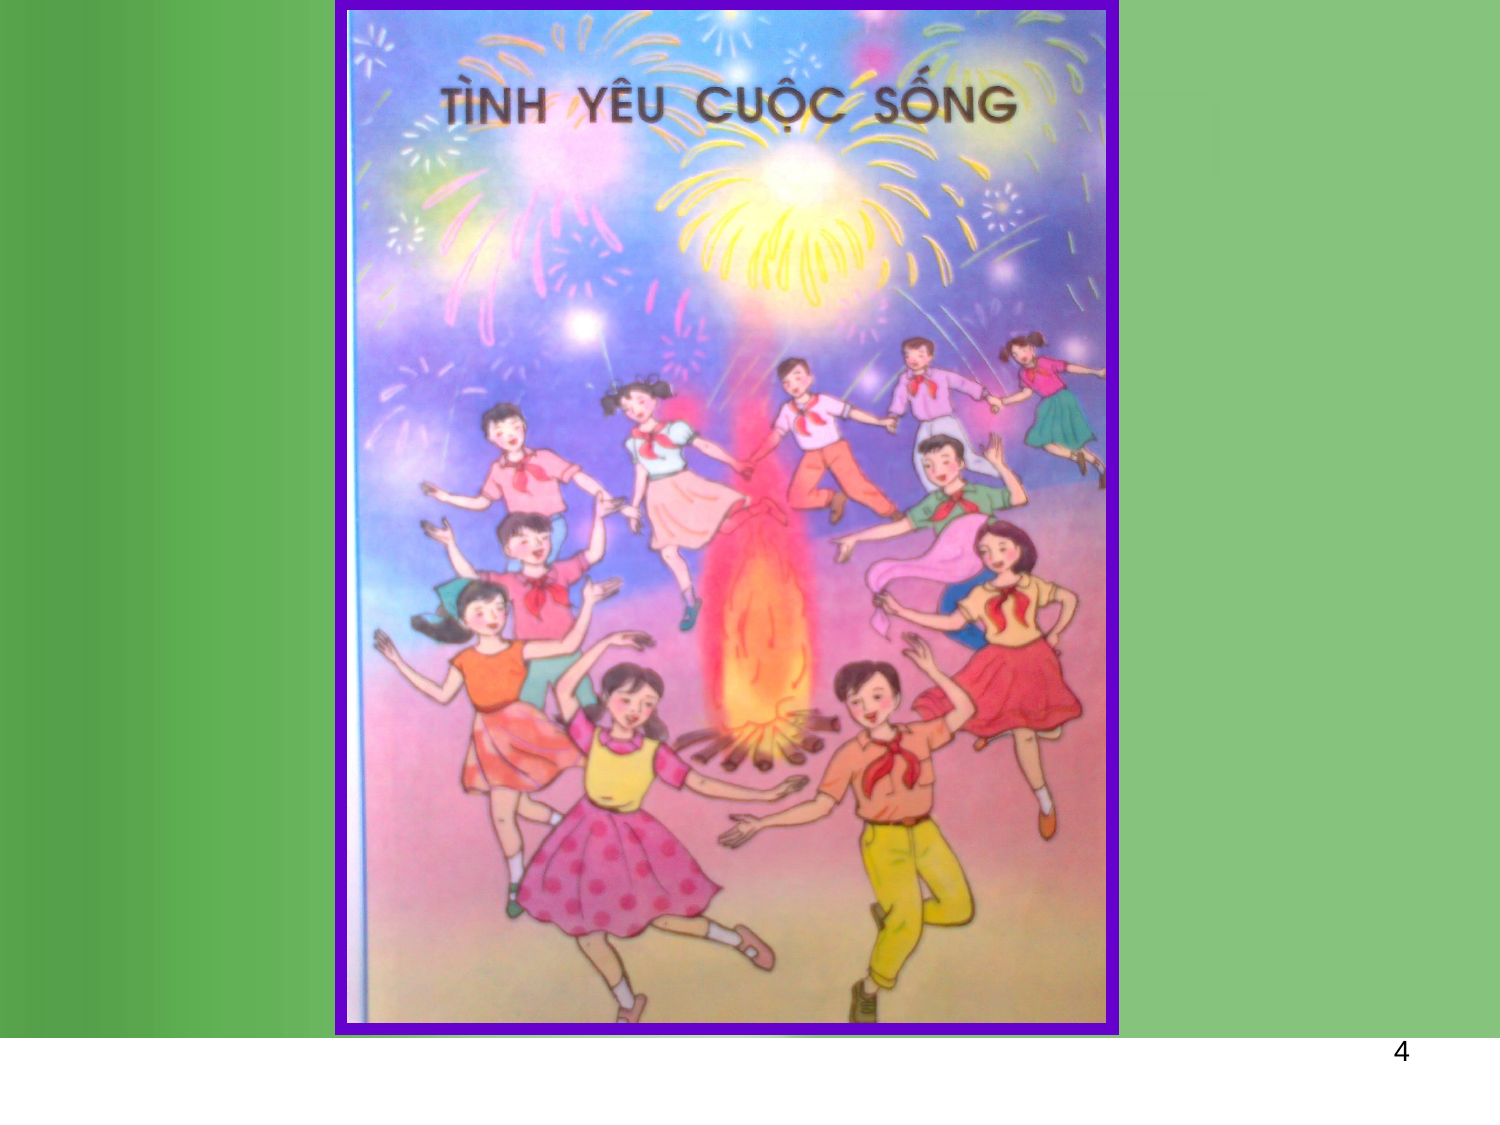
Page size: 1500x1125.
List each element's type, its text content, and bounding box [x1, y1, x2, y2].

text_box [0, 0, 1500, 1038]
slide_number 4 [1074, 1046, 1426, 1103]
